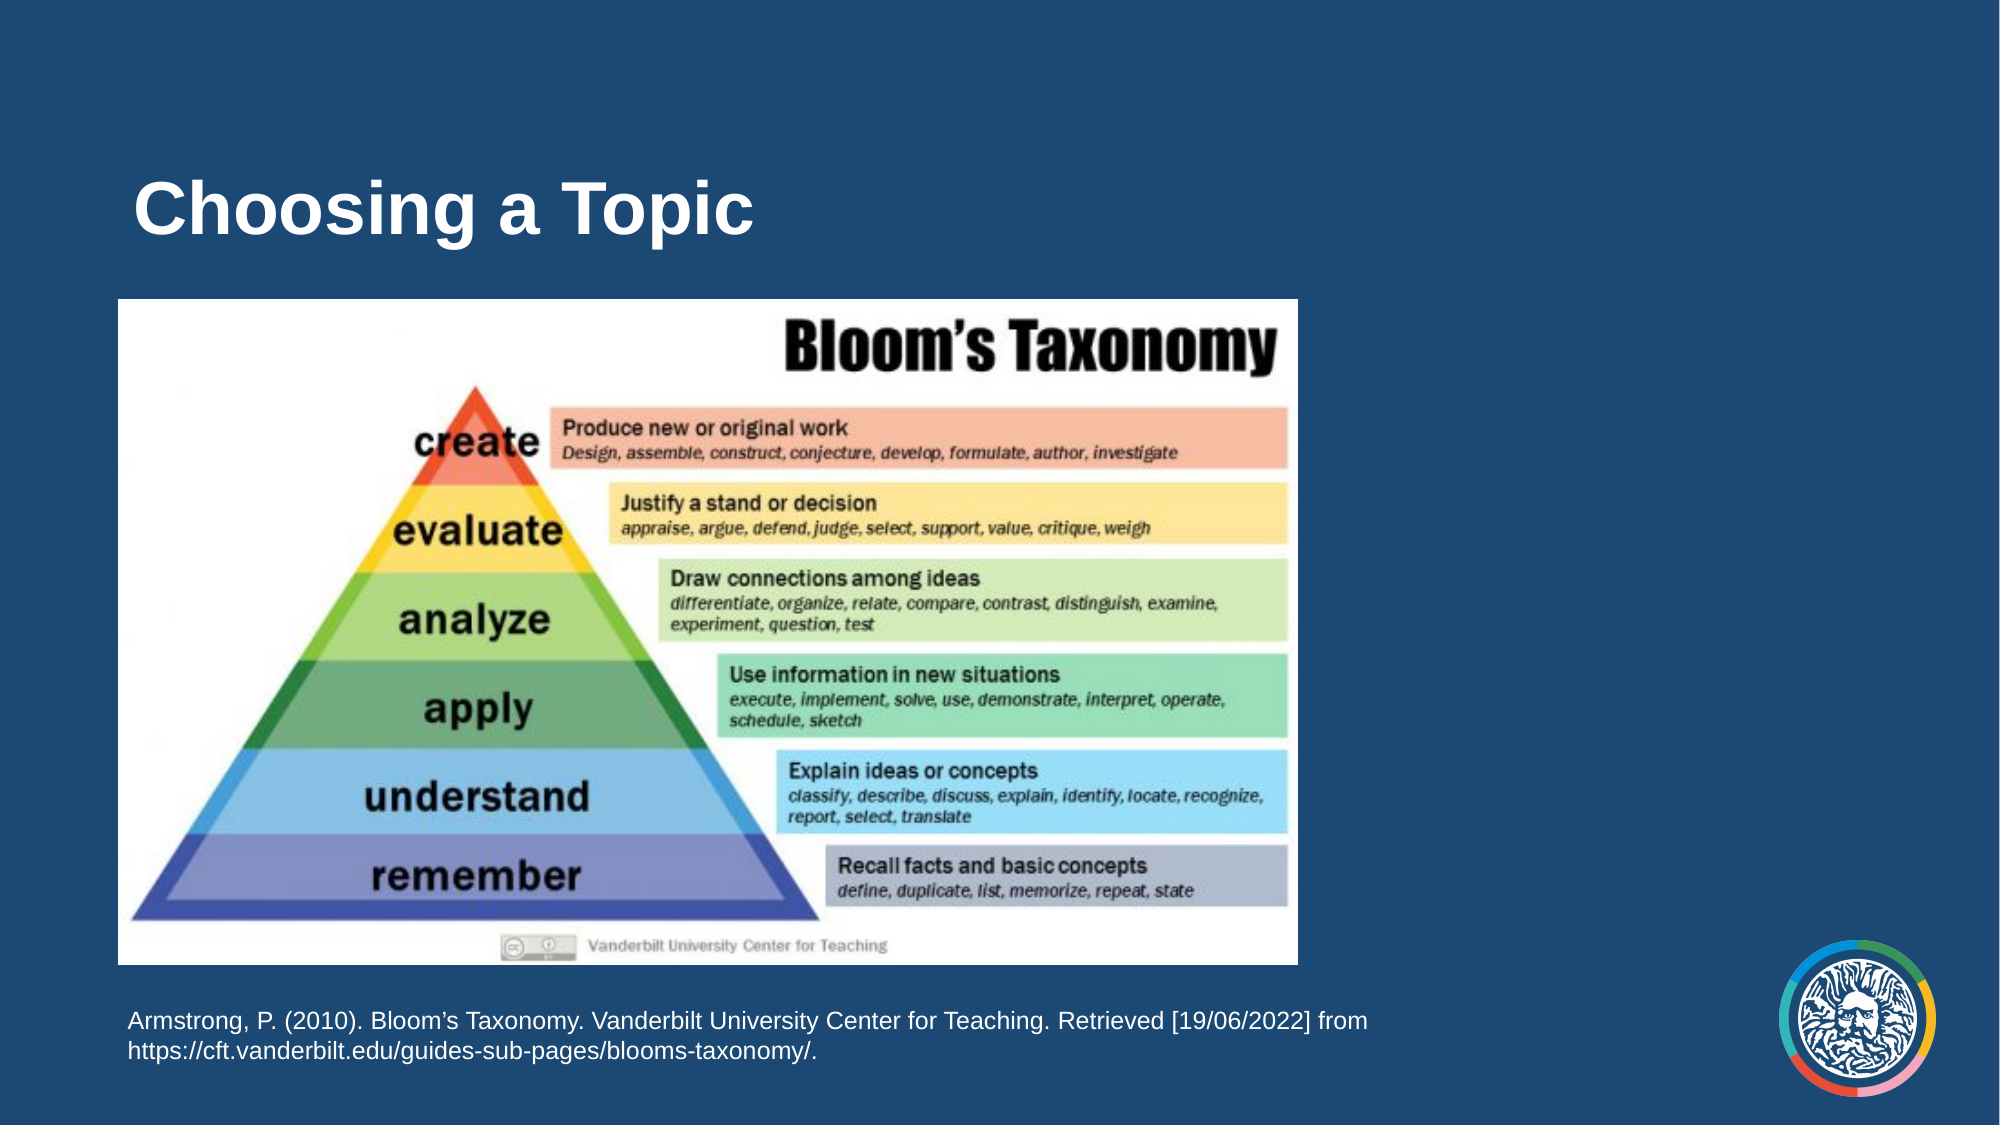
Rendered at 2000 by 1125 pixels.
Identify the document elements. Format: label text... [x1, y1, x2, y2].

text_box Armstrong, P. (2010). Bloom’s Taxonomy. Vanderbilt University Center for Teaching. Retrieved [19/06/2022] from https://cft.vanderbilt.edu/guides-sub-pages/blooms-taxonomy/. [112, 997, 1733, 1072]
picture [1779, 940, 1936, 1097]
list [118, 299, 1298, 965]
title Choosing a Topic [118, 125, 1544, 300]
